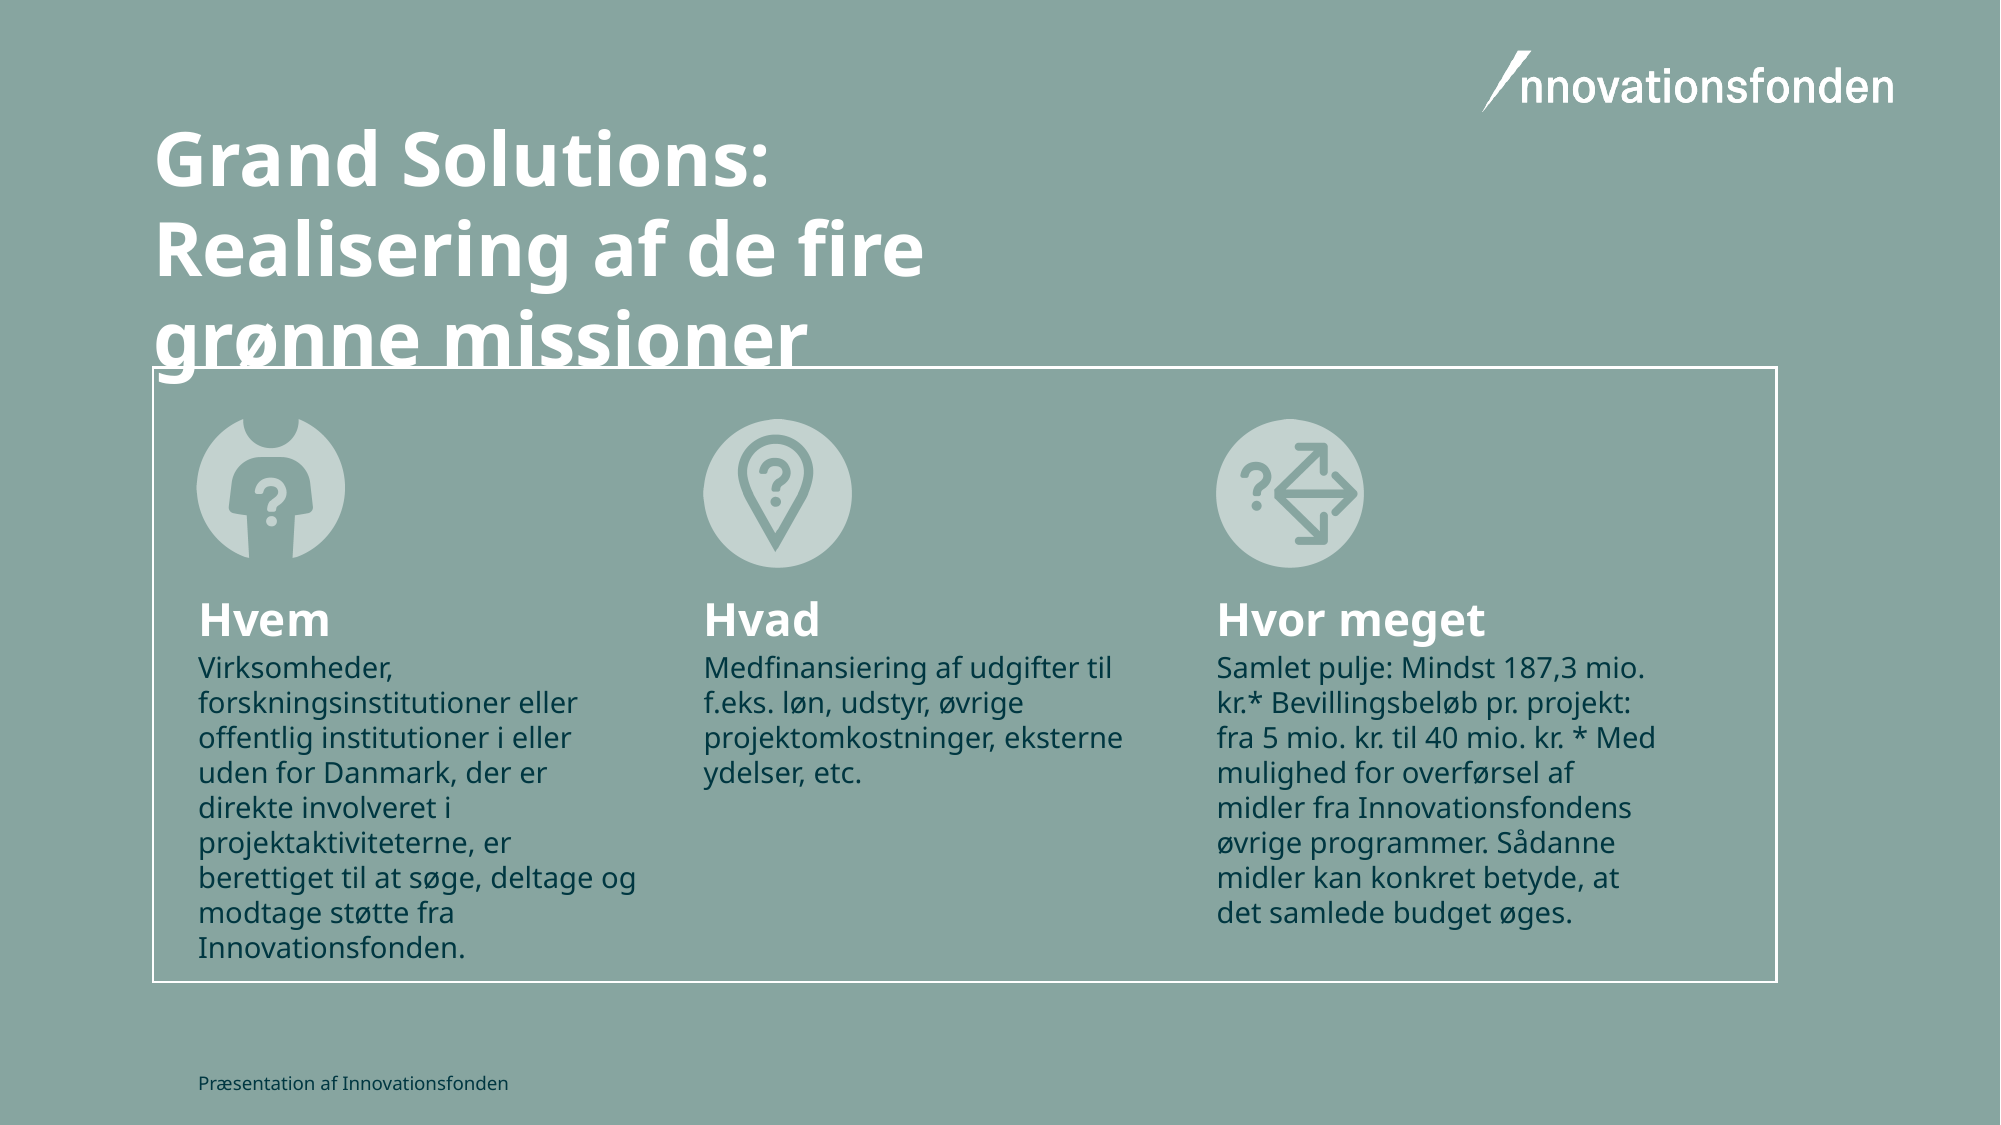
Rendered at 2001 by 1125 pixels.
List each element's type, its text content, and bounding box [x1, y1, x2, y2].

picture [196, 419, 345, 558]
footer Præsentation af Innovationsfonden [198, 1071, 874, 1107]
text_box Hvad Medfinansiering af udgifter til f.eks. løn, udstyr, øvrige projektomkostninger, eksterne ydelser, etc. [703, 590, 1148, 790]
text_box [152, 367, 1778, 983]
picture [1482, 50, 1893, 112]
text_box Hvor meget Samlet pulje: Mindst 187,3 mio. kr.* Bevillingsbeløb pr. projekt: fra 5 mio. kr. til 40 mio. kr. * Med mulighed for overførsel af midler fra Innovationsfondens øvrige programmer. Sådanne midler kan konkret betyde, at det samlede budget øges. [1216, 590, 1661, 930]
list Grand Solutions: Realisering af de fire grønne missioner [153, 111, 1171, 206]
picture [1215, 419, 1364, 568]
picture [703, 419, 852, 568]
text_box Hvem Virksomheder, forskningsinstitutioner eller offentlig institutioner i eller uden for Danmark, der er direkte involveret i projektaktiviteterne, er berettiget til at søge, deltage og modtage støtte fra Innovationsfonden. [198, 590, 643, 964]
